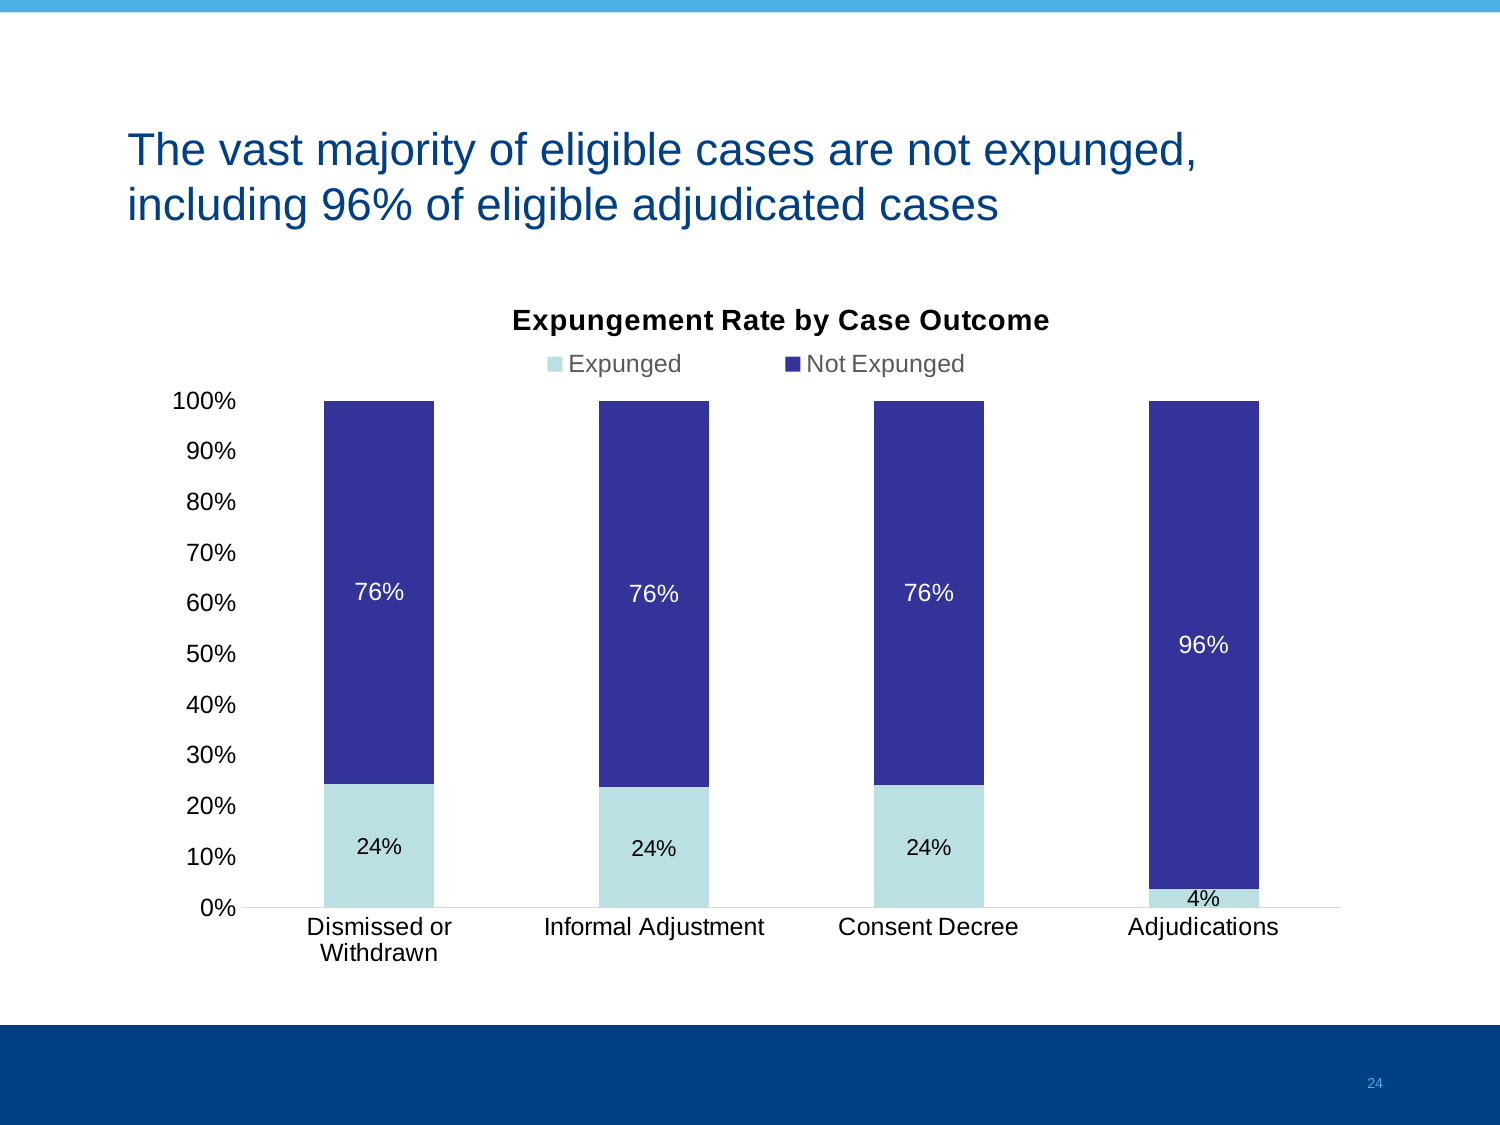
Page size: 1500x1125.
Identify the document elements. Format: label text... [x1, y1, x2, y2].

text_box The vast majority of eligible cases are not expunged, including 96% of eligible adjudicated cases [112, 112, 1388, 200]
chart [117, 282, 1365, 1011]
